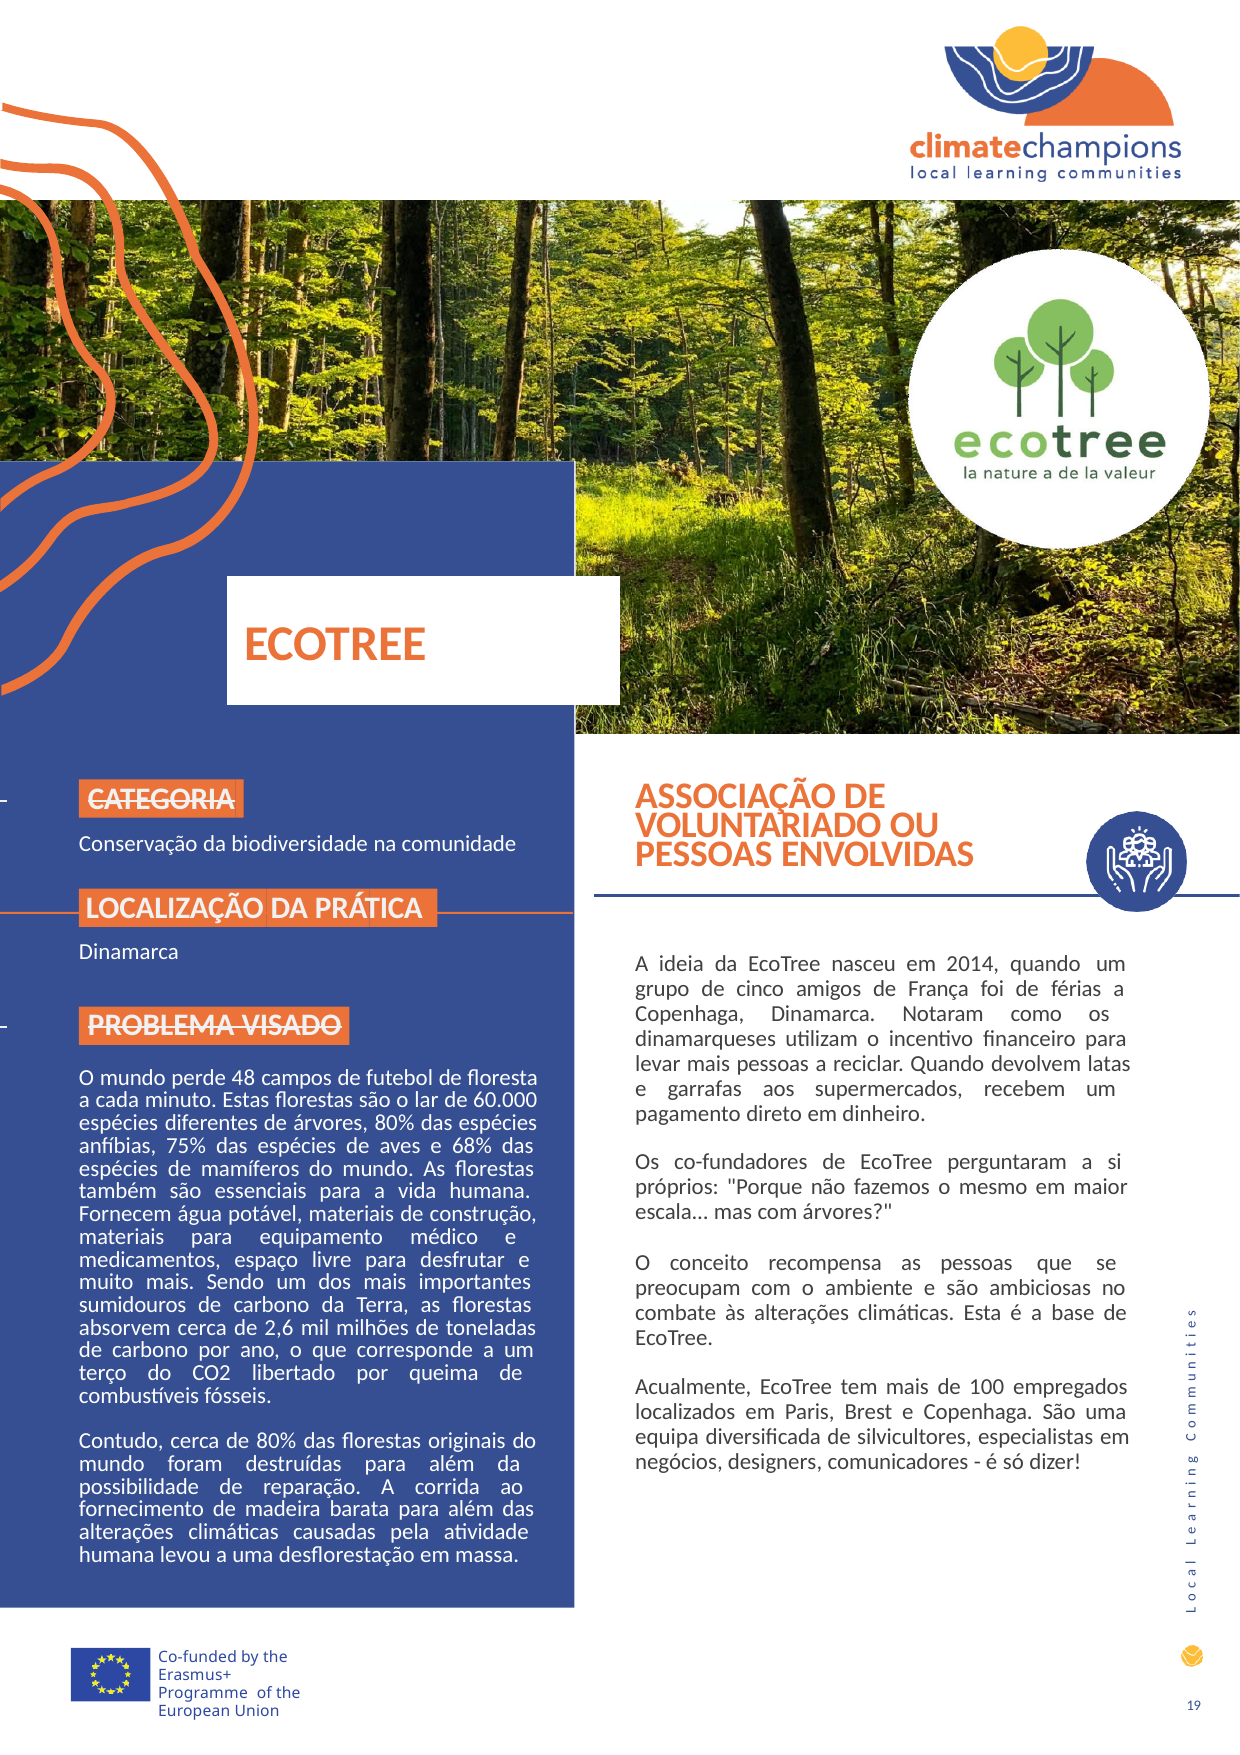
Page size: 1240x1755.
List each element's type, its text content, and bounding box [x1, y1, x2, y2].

picture [910, 26, 1181, 102]
text_box A ideia da EcoTree nasceu em 2014, quando um grupo de cinco amigos de França foi de férias a Copenhaga, Dinamarca. Notaram como os dinamarqueses utilizam o incentivo financeiro para levar mais pessoas a reciclar. Quando devolvem latas e garrafas aos supermercados, recebem um pagamento direto em dinheiro. Os co-fundadores de EcoTree perguntaram a si próprios: "Porque não fazemos o mesmo em maior escala... mas com árvores?" O conceito recompensa as pessoas que se preocupam com o ambiente e são ambiciosas no combate às alterações climáticas. Esta é a base de EcoTree. Acualmente, EcoTree tem mais de 100 empregados localizados em Paris, Brest e Copenhaga. São uma equipa diversificada de silvicultores, especialistas em negócios, designers, comunicadores - é só dizer! [633, 945, 1137, 1475]
slide_number 19 [1177, 1697, 1208, 1755]
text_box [0, 742, 575, 1608]
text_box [593, 811, 1240, 913]
text_box Co-funded by the Erasmus+ Programme of the European Union [155, 1644, 321, 1720]
text_box L o c a l L e a r n i n g C o m m u n i t i e s [1182, 1304, 1202, 1616]
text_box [70, 1647, 151, 1702]
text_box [0, 102, 1240, 735]
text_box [1165, 1638, 1218, 1668]
text_box ASSOCIAÇÃO DE VOLUNTARIADO OU PESSOAS ENVOLVIDAS [633, 768, 983, 809]
